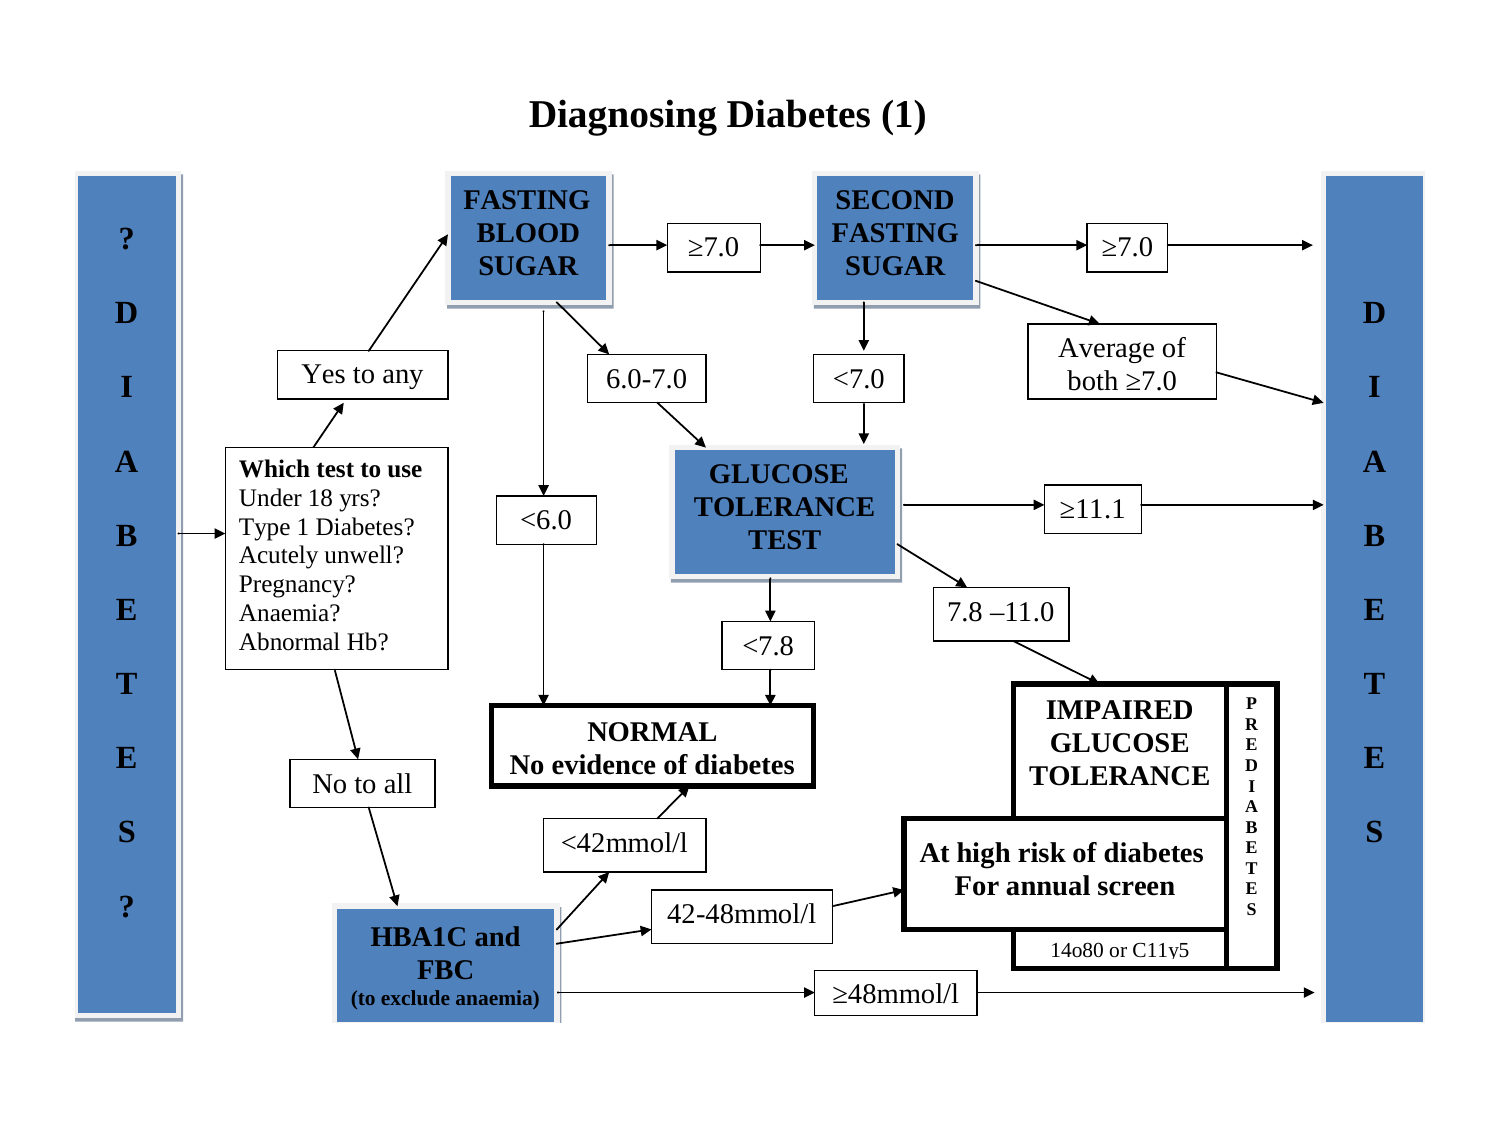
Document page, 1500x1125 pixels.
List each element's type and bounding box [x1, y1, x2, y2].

list [74, 90, 1426, 1023]
